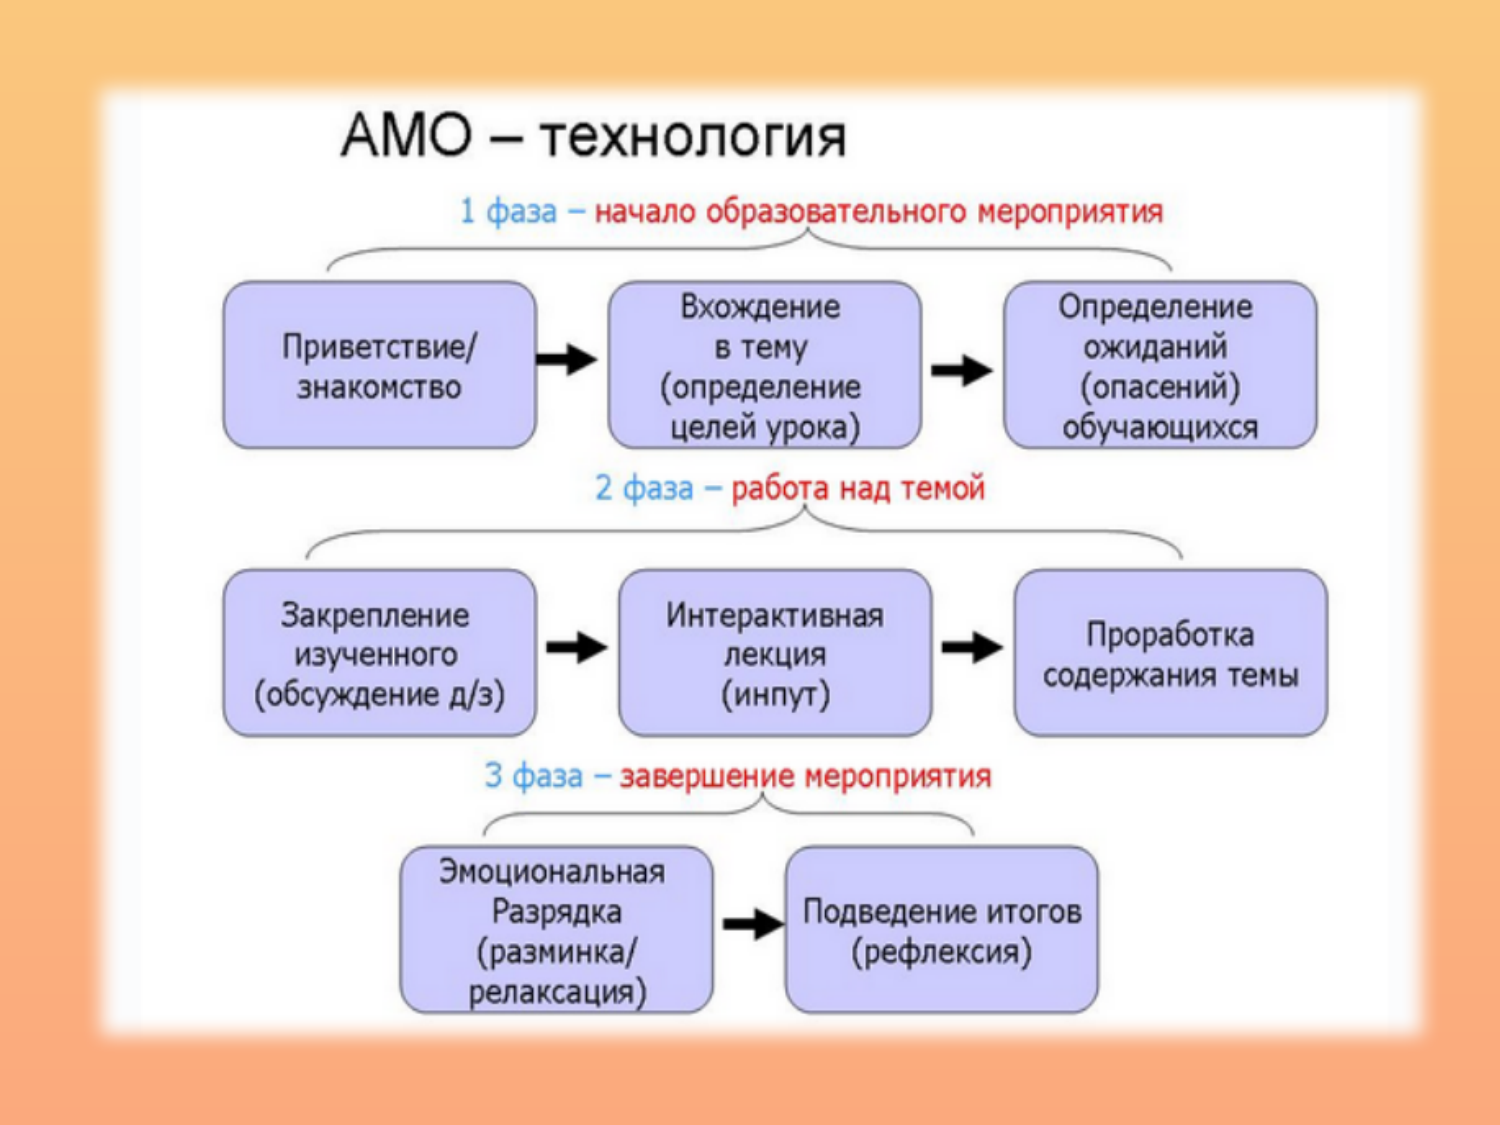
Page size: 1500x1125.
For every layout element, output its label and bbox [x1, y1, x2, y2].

picture [81, 70, 1442, 1055]
